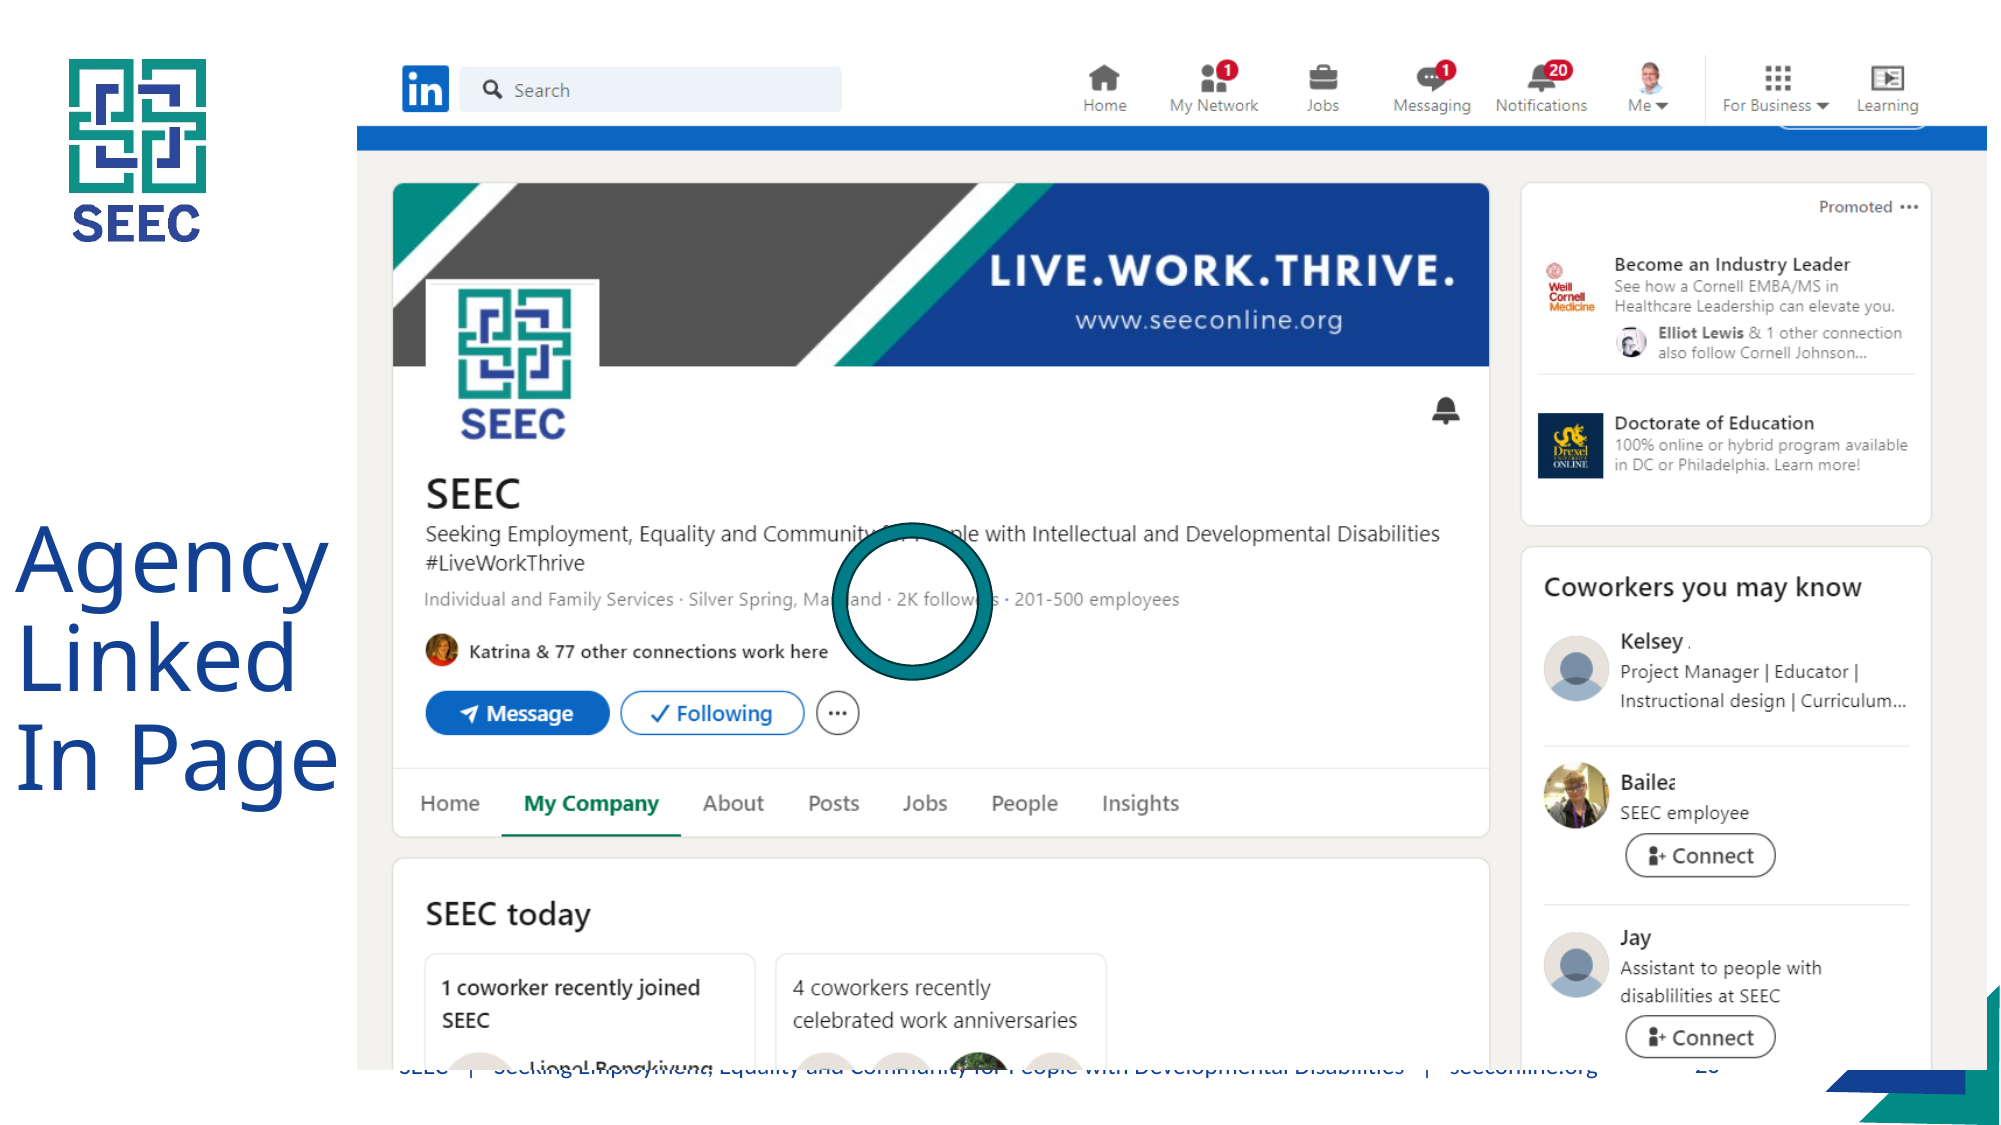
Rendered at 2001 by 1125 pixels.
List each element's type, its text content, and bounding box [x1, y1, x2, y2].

title Agency Linked In Page [0, 490, 357, 833]
picture [357, 55, 1987, 1070]
picture [69, 59, 206, 242]
